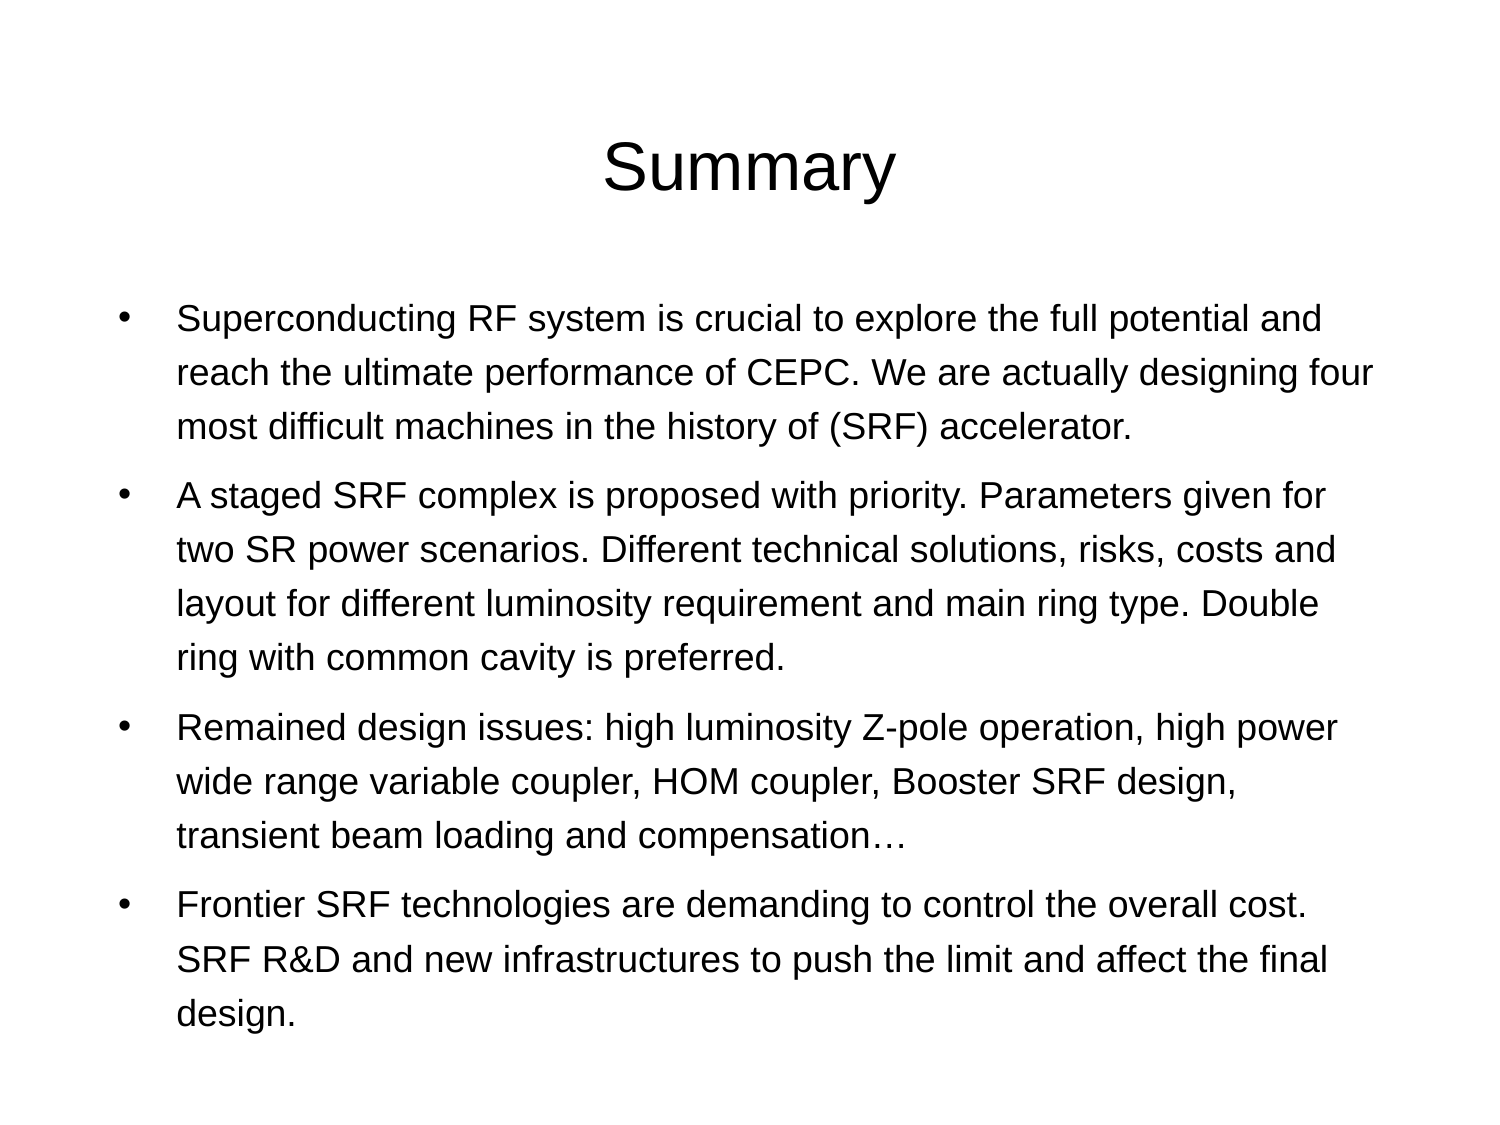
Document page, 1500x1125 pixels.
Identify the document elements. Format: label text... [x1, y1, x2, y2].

list Superconducting RF system is crucial to explore the full potential and reach the ultimate performance of CEPC. We are actually designing four most difficult machines in the history of (SRF) accelerator. A staged SRF complex is proposed with priority. Parameters given for two SR power scenarios. Different technical solutions, risks, costs and layout for different luminosity requirement and main ring type. Double ring with common cavity is preferred. Remained design issues: high luminosity Z-pole operation, high power wide range variable coupler, HOM coupler, Booster SRF design, transient beam loading and compensation… Frontier SRF technologies are demanding to control the overall cost. SRF R&D and new infrastructures to push the limit and affect the final design. [103, 277, 1397, 1077]
title Summary [103, 59, 1397, 277]
